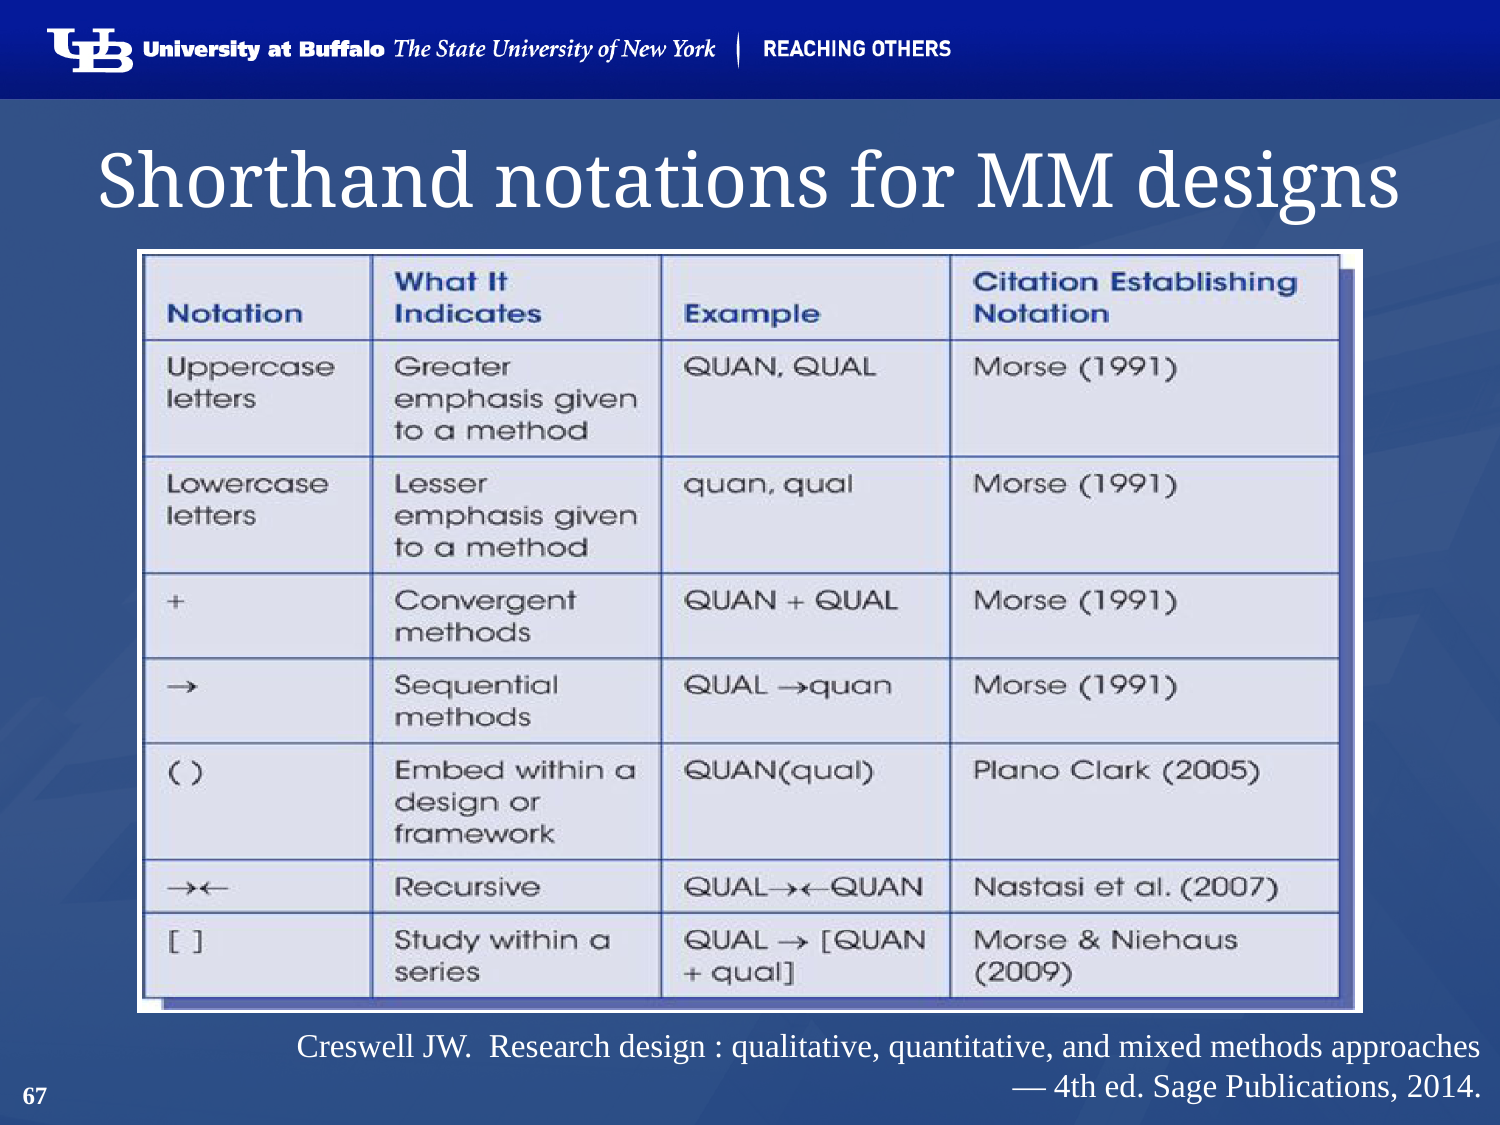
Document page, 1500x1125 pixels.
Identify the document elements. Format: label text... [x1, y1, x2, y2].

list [137, 249, 1363, 1013]
slide_number 67 [0, 1065, 63, 1125]
title Shorthand notations for MM designs [37, 125, 1463, 250]
text_box Creswell JW. Research design : qualitative, quantitative, and mixed methods approaches— 4th ed. Sage Publications, 2014. [260, 1016, 1498, 1112]
picture [0, 0, 1500, 99]
